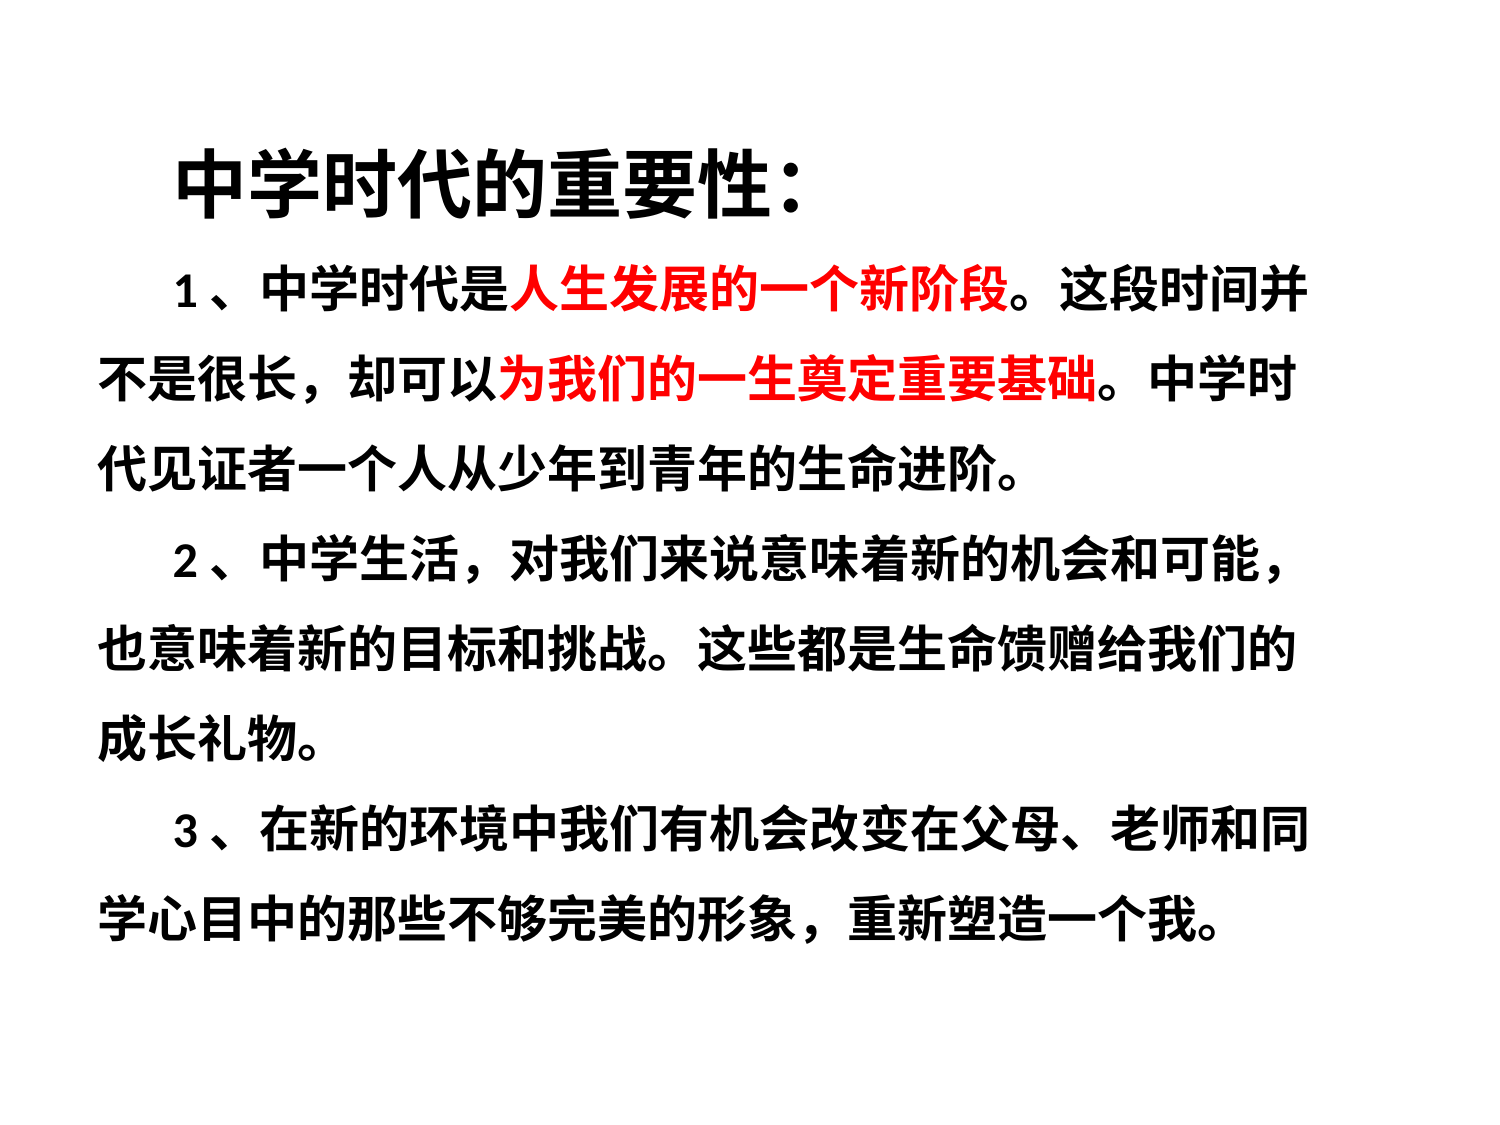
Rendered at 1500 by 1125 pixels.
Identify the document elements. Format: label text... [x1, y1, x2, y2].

text_box 中学时代的重要性： 1、中学时代是人生发展的一个新阶段。这段时间并不是很长，却可以为我们的一生奠定重要基础。中学时代见证者一个人从少年到青年的生命进阶。 2、中学生活，对我们来说意味着新的机会和可能，也意味着新的目标和挑战。这些都是生命馈赠给我们的成长礼物。 3、在新的环境中我们有机会改变在父母、老师和同学心目中的那些不够完美的形象，重新塑造一个我。 [82, 85, 1362, 1045]
